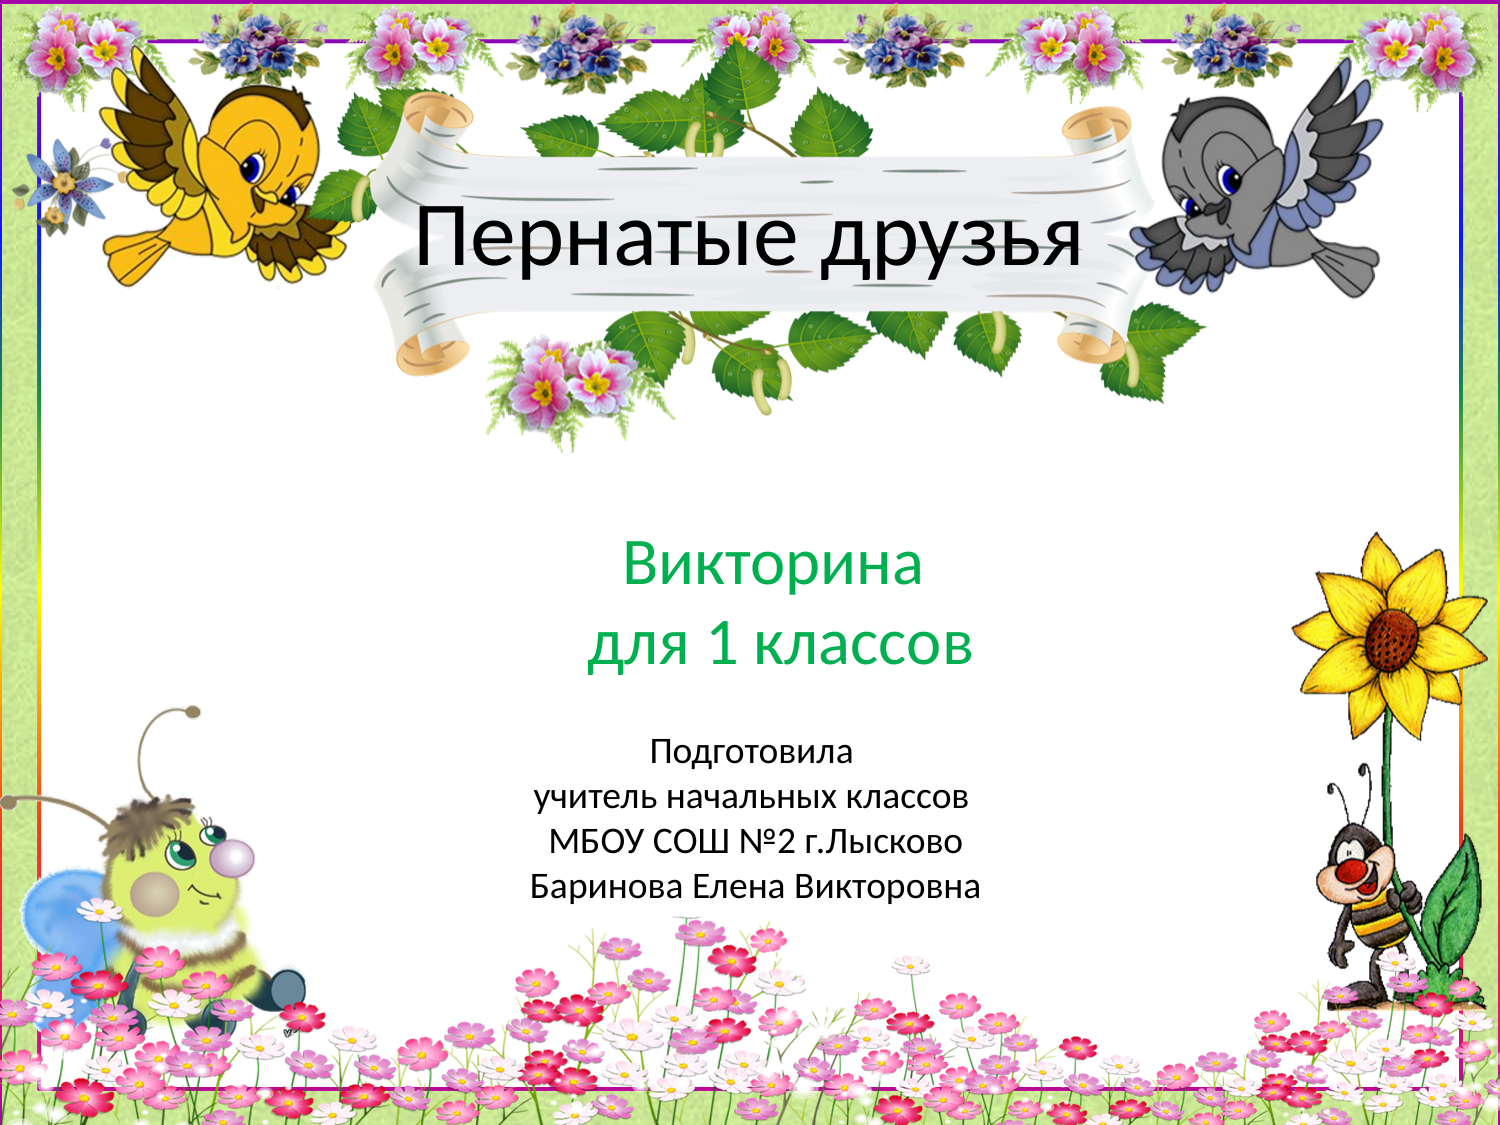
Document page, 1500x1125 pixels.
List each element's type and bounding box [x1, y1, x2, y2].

list [0, 0, 1500, 1125]
